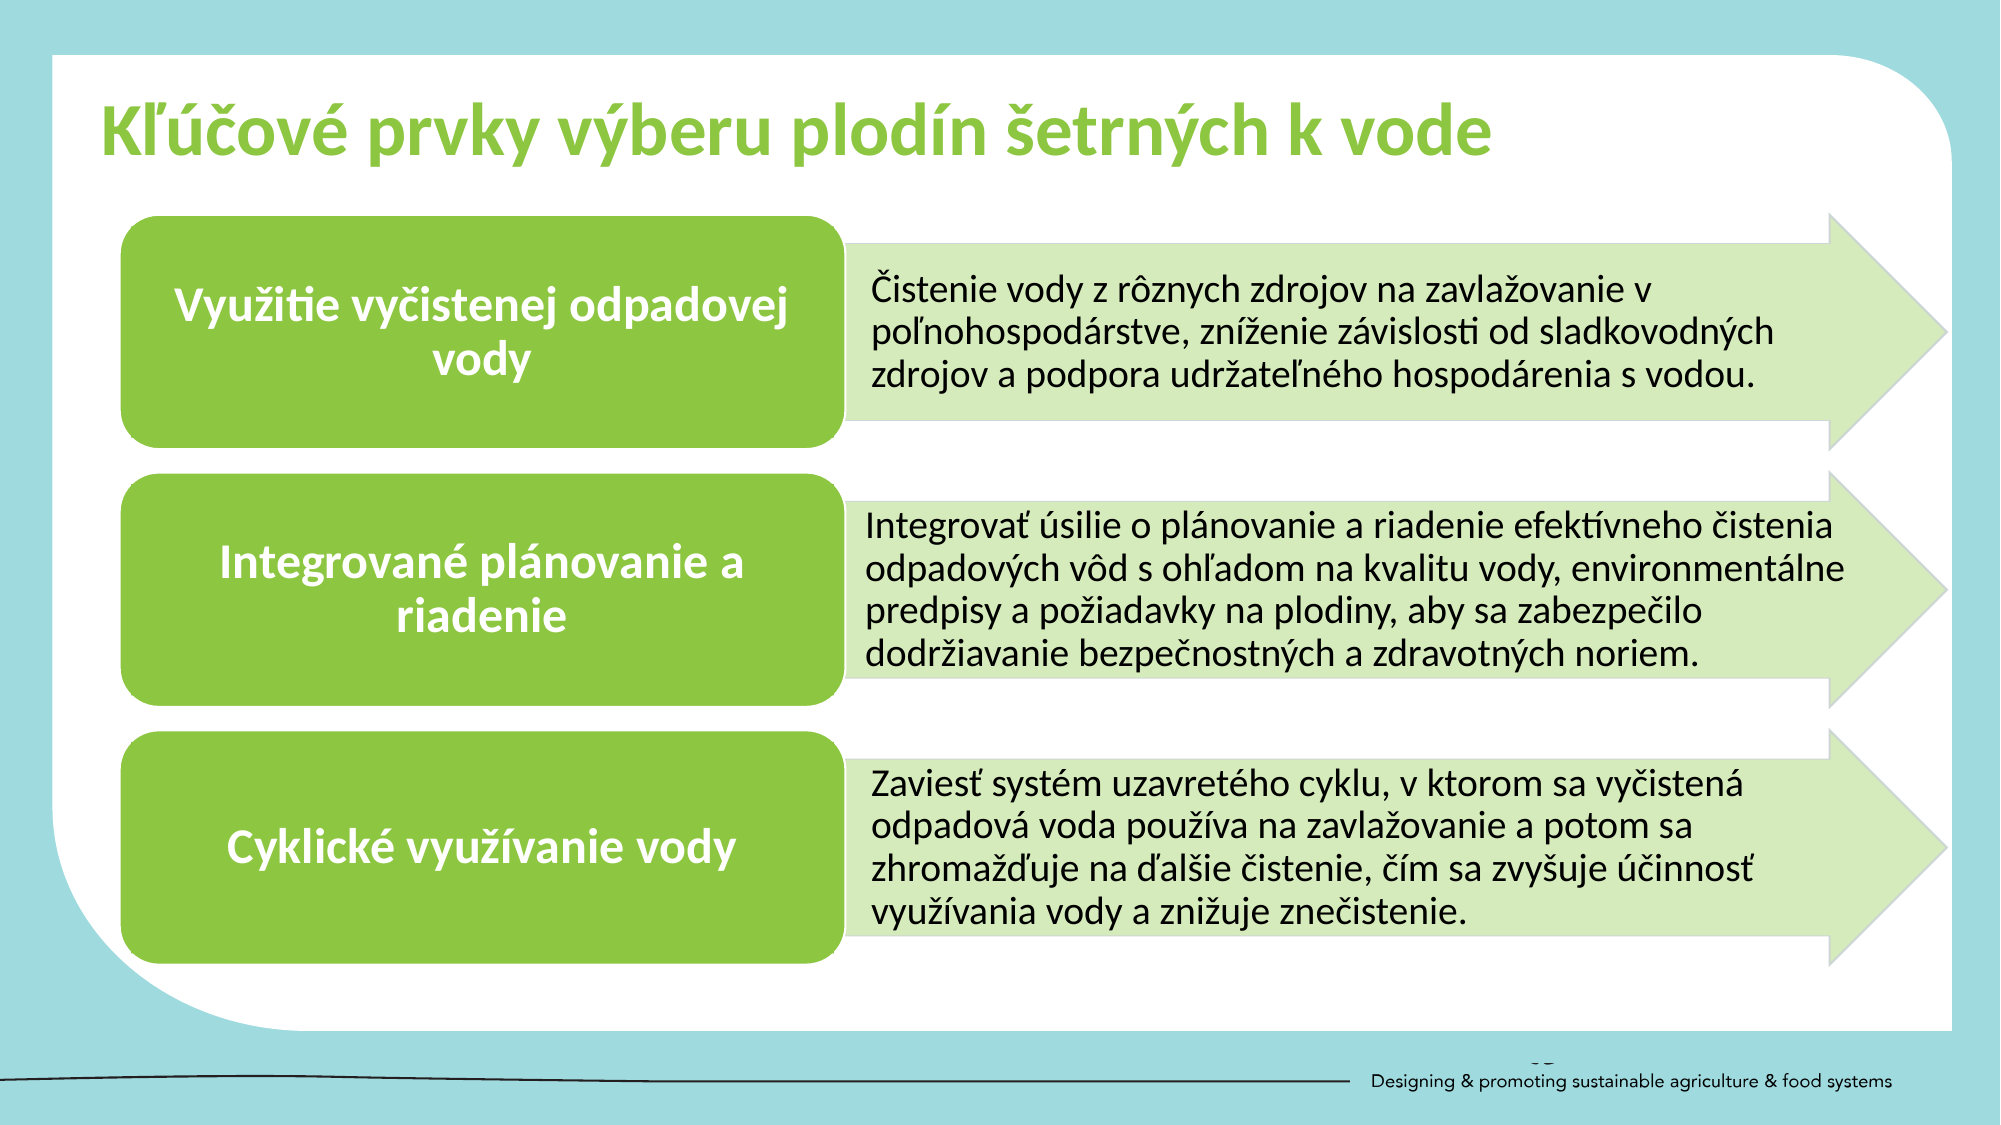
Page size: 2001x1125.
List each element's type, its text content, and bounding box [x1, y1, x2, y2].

list Kľúčové prvky výberu plodín šetrných k vode [86, 83, 1825, 215]
picture [1332, 1063, 1914, 1105]
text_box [119, 214, 1948, 965]
